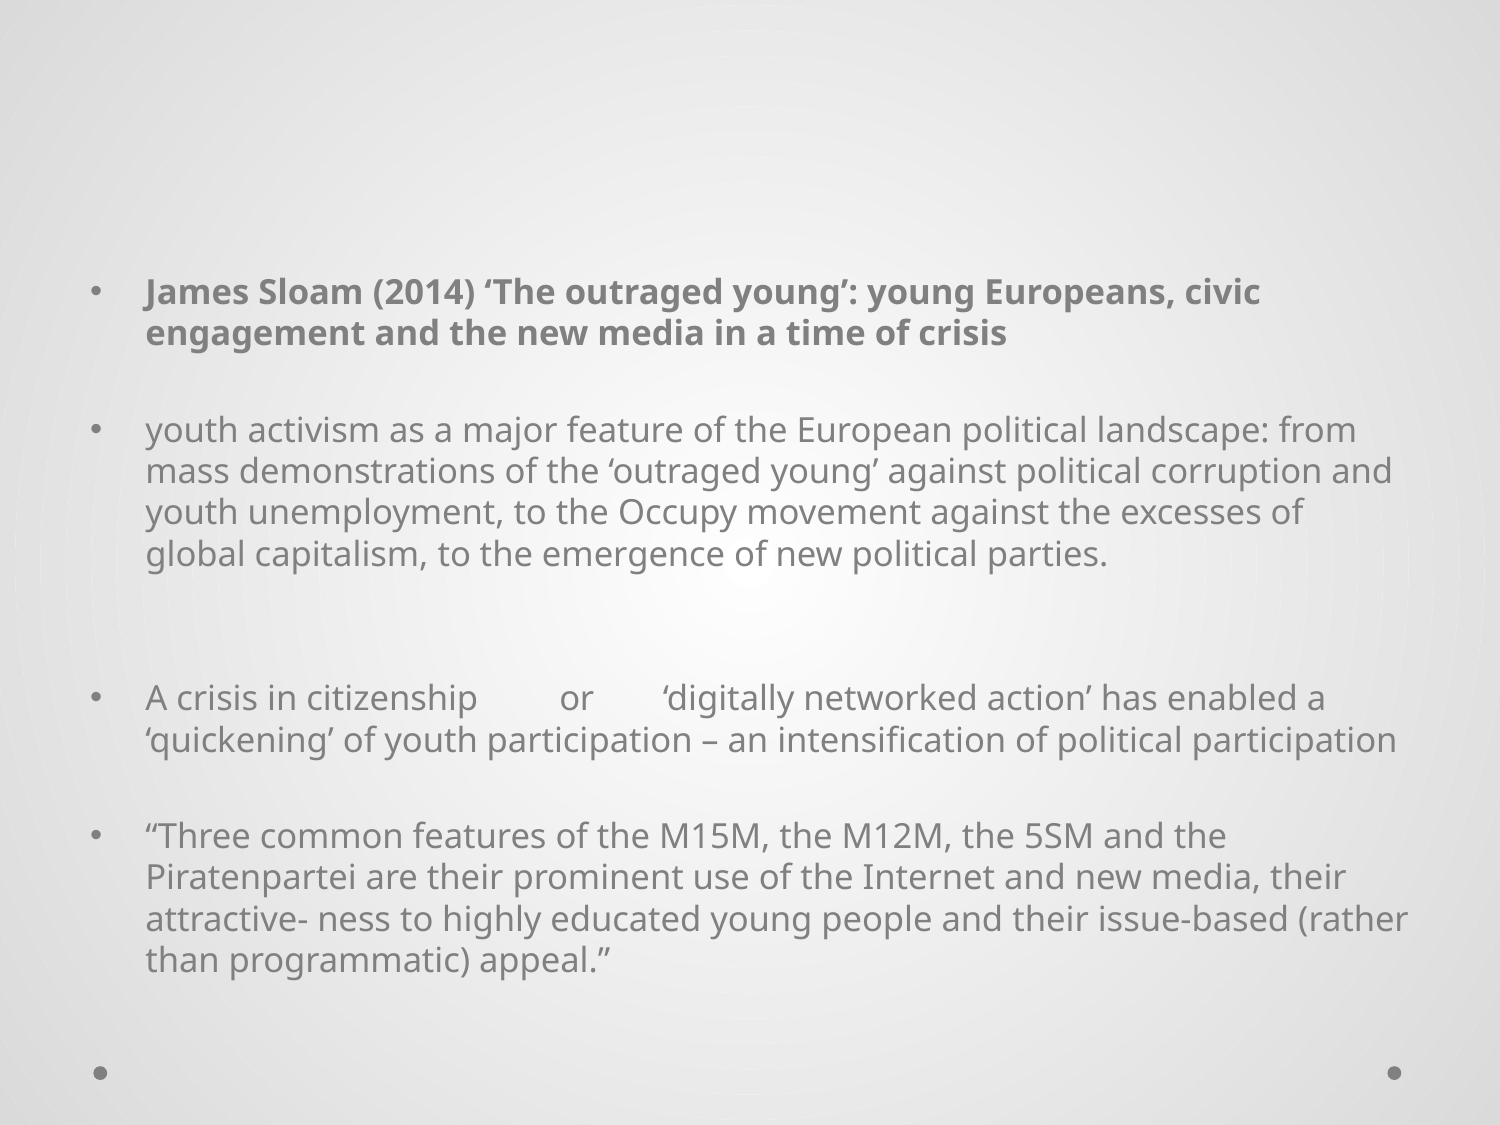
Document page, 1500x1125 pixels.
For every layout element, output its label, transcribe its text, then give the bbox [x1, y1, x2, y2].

list James Sloam (2014) ‘The outraged young’: young Europeans, civic engagement and the new media in a time of crisis youth activism as a major feature of the European political landscape: from mass demonstrations of the ‘outraged young’ against political corruption and youth unemployment, to the Occupy movement against the excesses of global capitalism, to the emergence of new political parties. A crisis in citizenship or ‘digitally networked action’ has enabled a ‘quickening’ of youth participation – an intensification of political participation “Three common features of the M15M, the M12M, the 5SM and the Piratenpartei are their prominent use of the Internet and new media, their attractive- ness to highly educated young people and their issue-based (rather than programmatic) appeal.” [75, 262, 1425, 1005]
